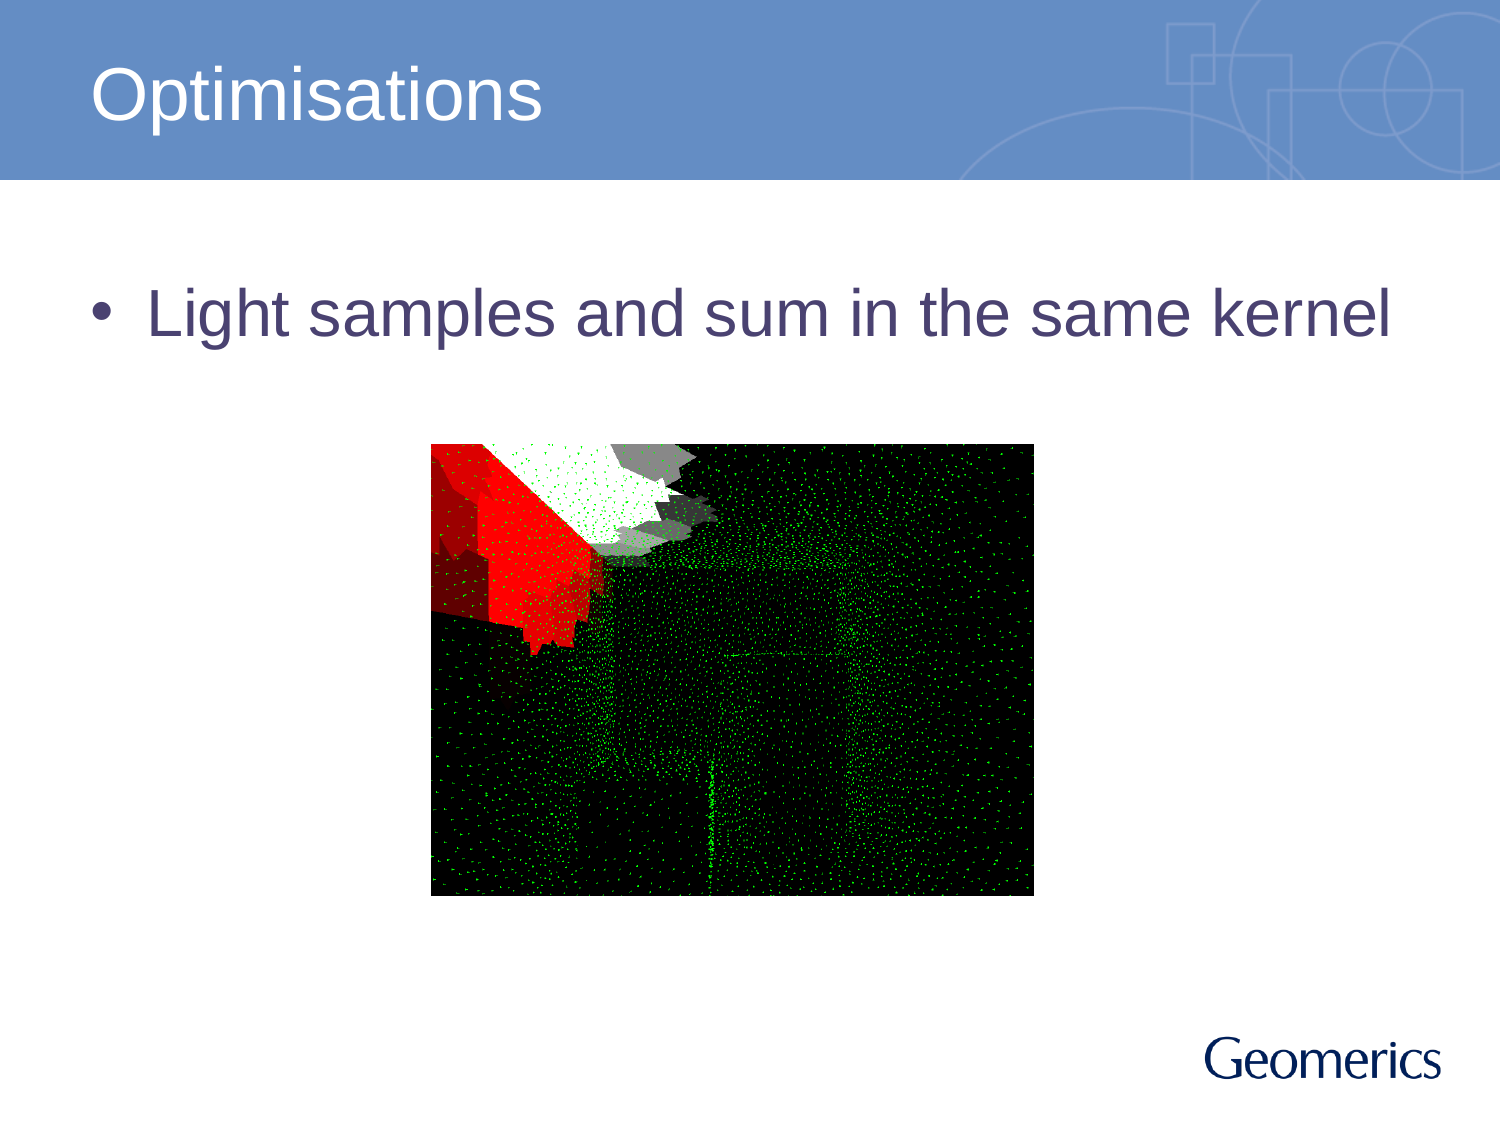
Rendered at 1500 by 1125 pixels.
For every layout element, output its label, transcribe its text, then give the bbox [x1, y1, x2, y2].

title Optimisations [75, 19, 1425, 161]
list Light samples and sum in the same kernel [75, 262, 1425, 988]
picture [1202, 1033, 1443, 1082]
picture [0, 0, 1500, 180]
picture [430, 444, 1034, 896]
